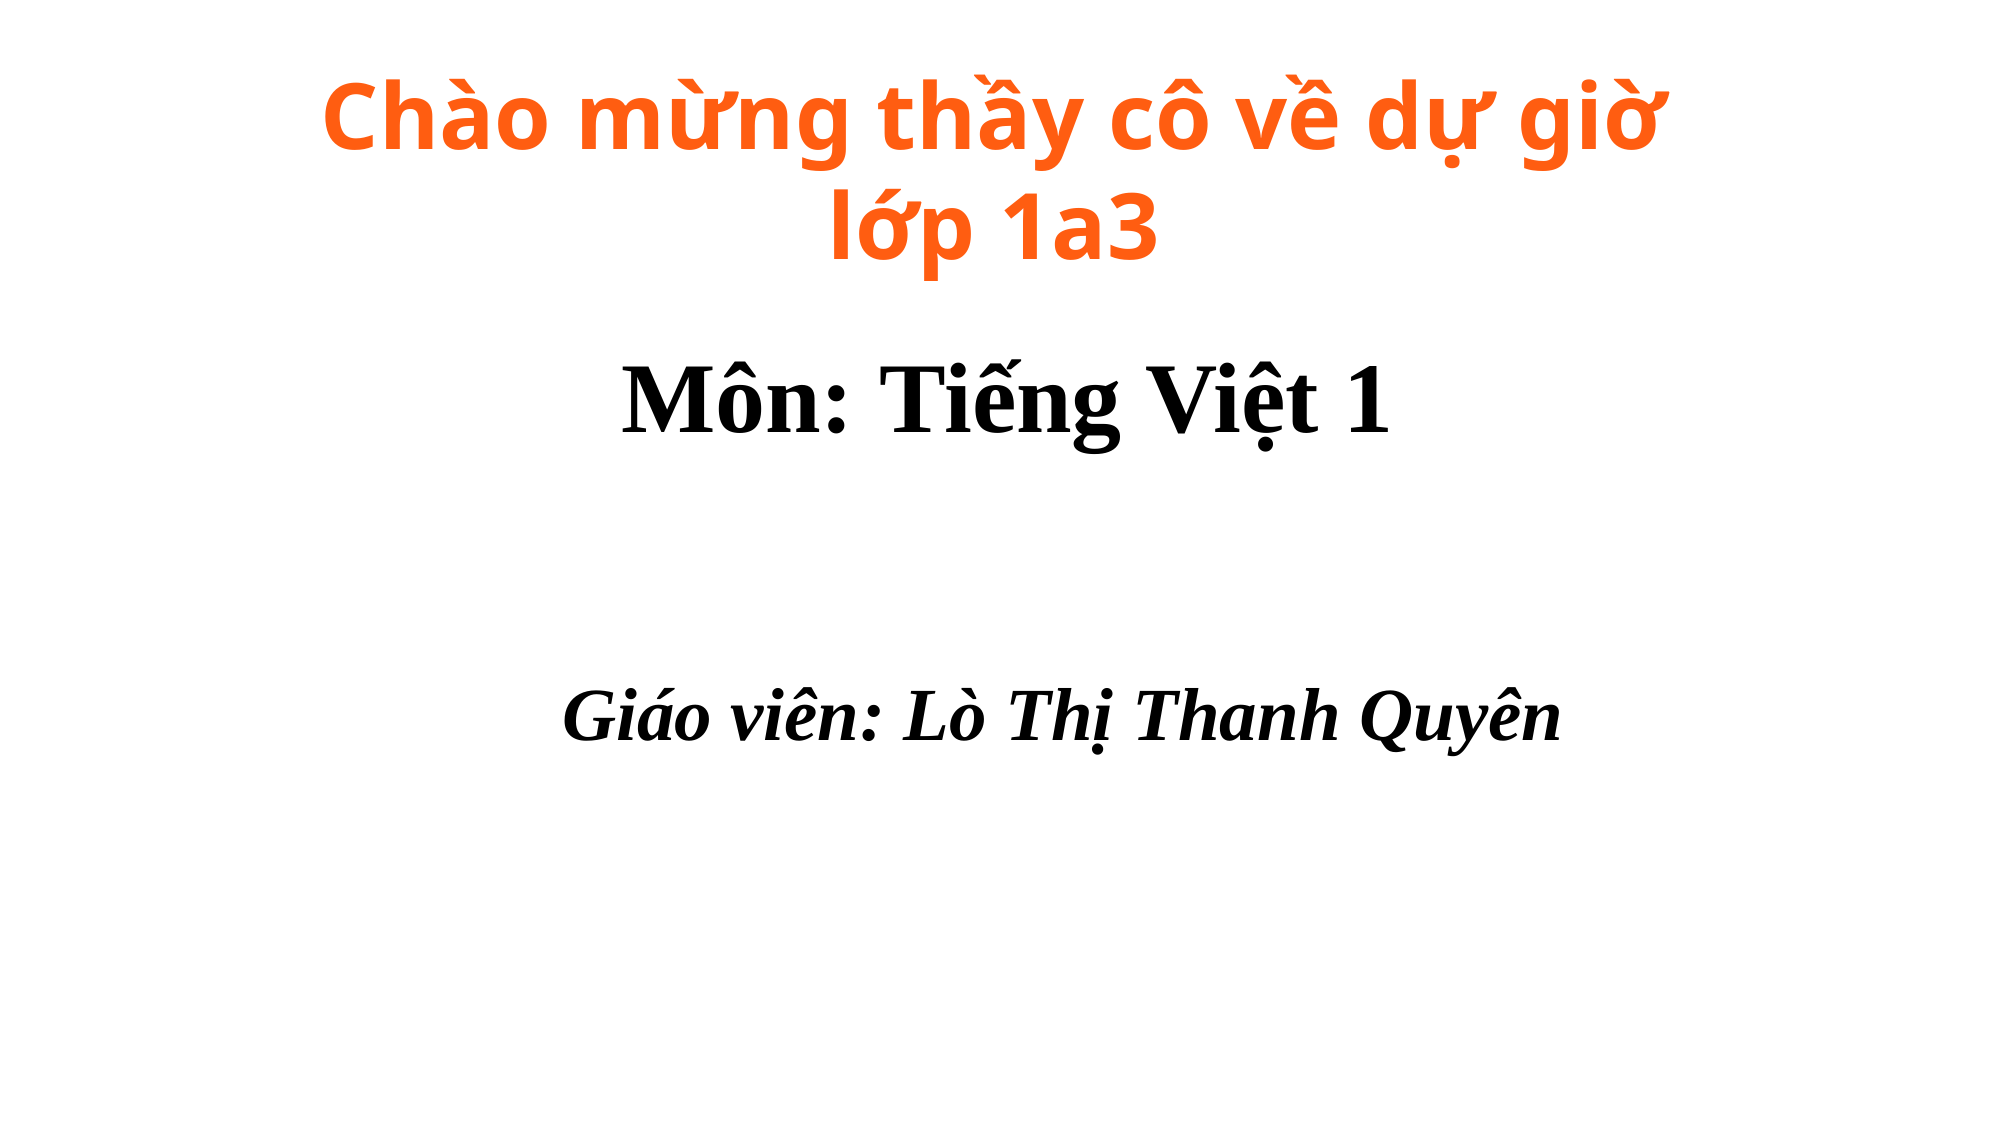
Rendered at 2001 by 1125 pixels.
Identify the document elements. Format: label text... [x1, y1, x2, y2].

text_box Chào mừng thầy cô về dự giờ lớp 1a3 [237, 49, 1750, 285]
text_box Giáo viên: Lò Thị Thanh Quyên [547, 658, 1580, 764]
text_box Môn: Tiếng Việt 1 [606, 324, 1410, 460]
